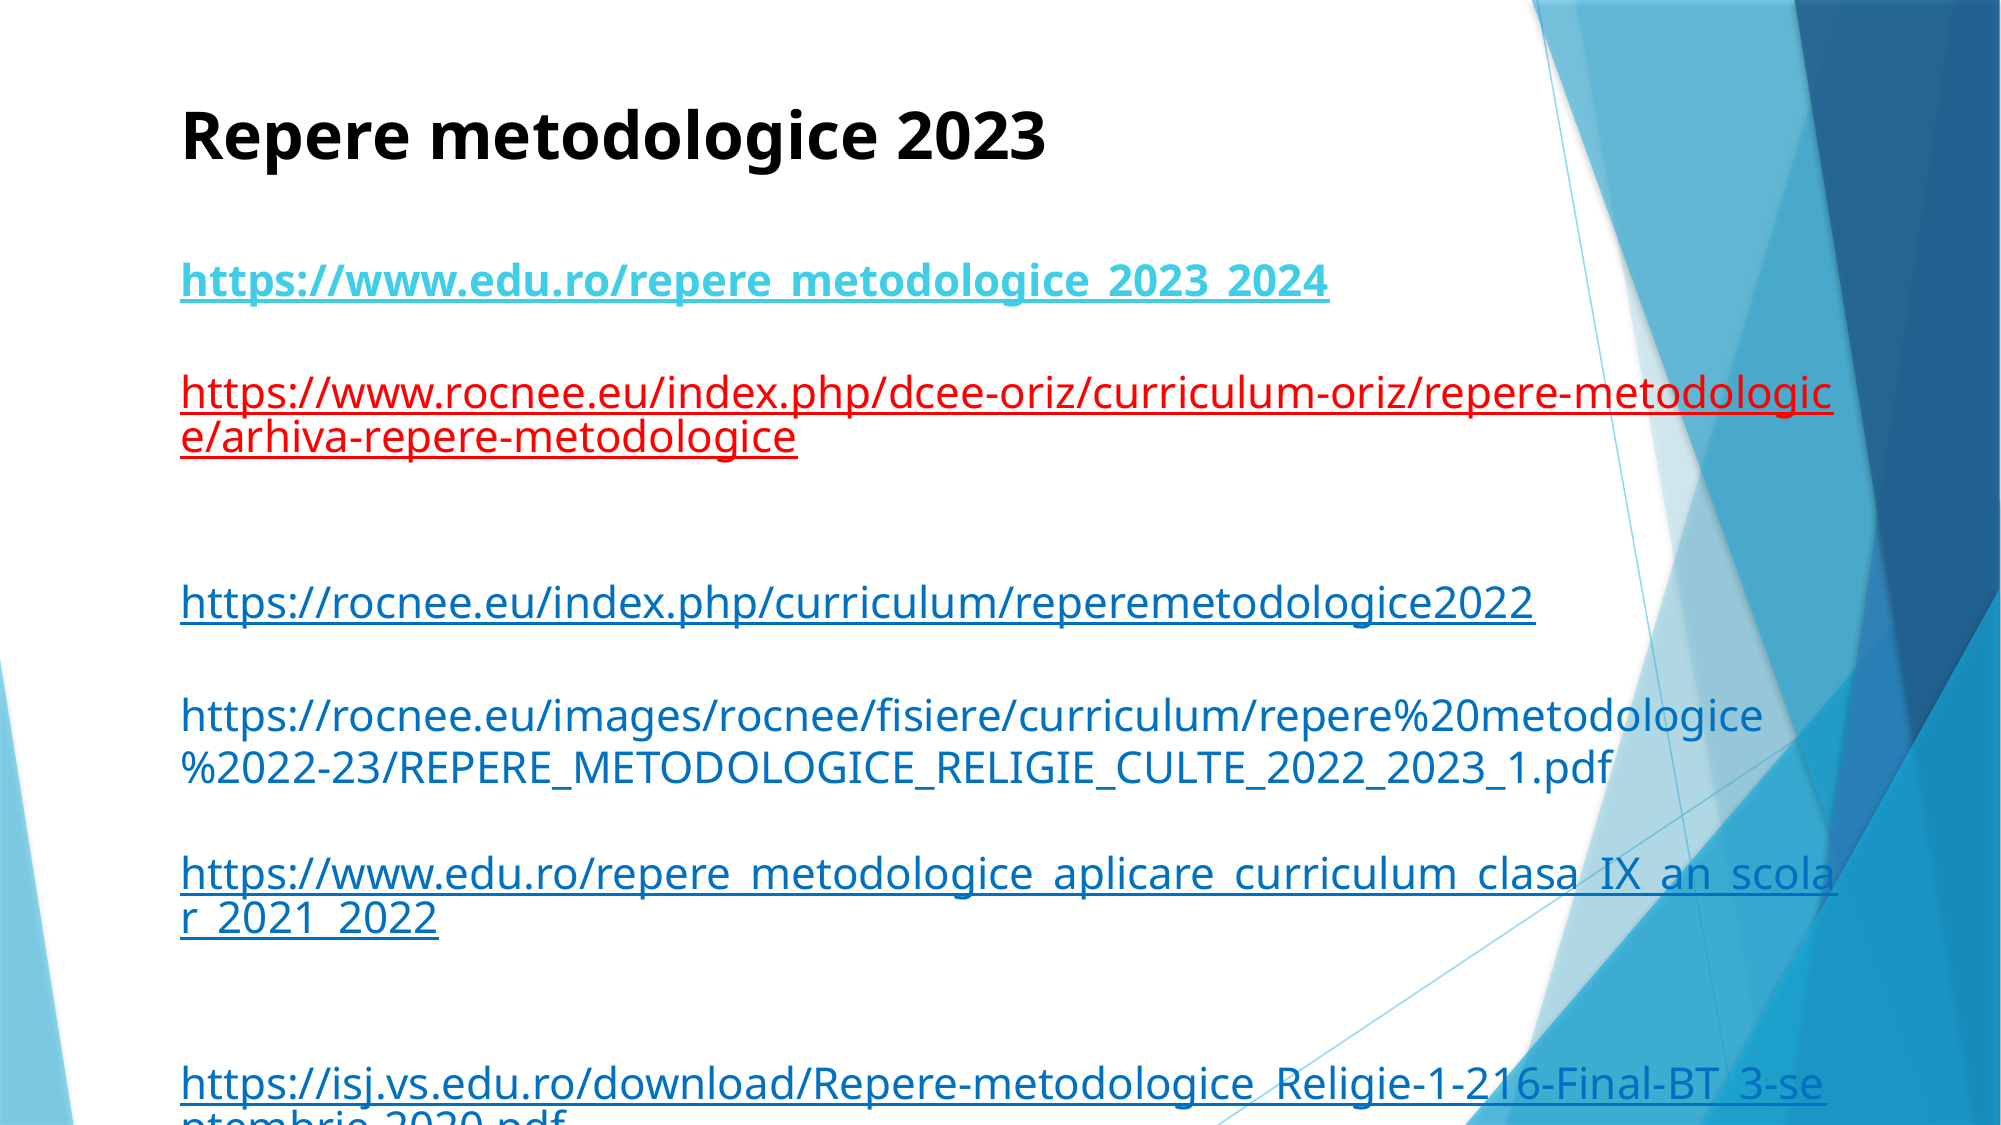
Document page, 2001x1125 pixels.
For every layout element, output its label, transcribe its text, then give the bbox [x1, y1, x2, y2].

title Repere metodologice 2023 https://www.edu.ro/repere_metodologice_2023_2024 https://www.rocnee.eu/index.php/dcee-oriz/curriculum-oriz/repere-metodologice/arhiva-repere-metodologice https://rocnee.eu/index.php/curriculum/reperemetodologice2022 https://rocnee.eu/images/rocnee/fisiere/curriculum/repere%20metodologice%2022-23/REPERE_METODOLOGICE_RELIGIE_CULTE_2022_2023_1.pdf https://www.edu.ro/repere_metodologice_aplicare_curriculum_clasa_IX_an_scolar_2021_2022 https://isj.vs.edu.ro/download/Repere-metodologice_Religie-1-216-Final-BT_3-septembrie-2020.pdf [165, 86, 1864, 1097]
